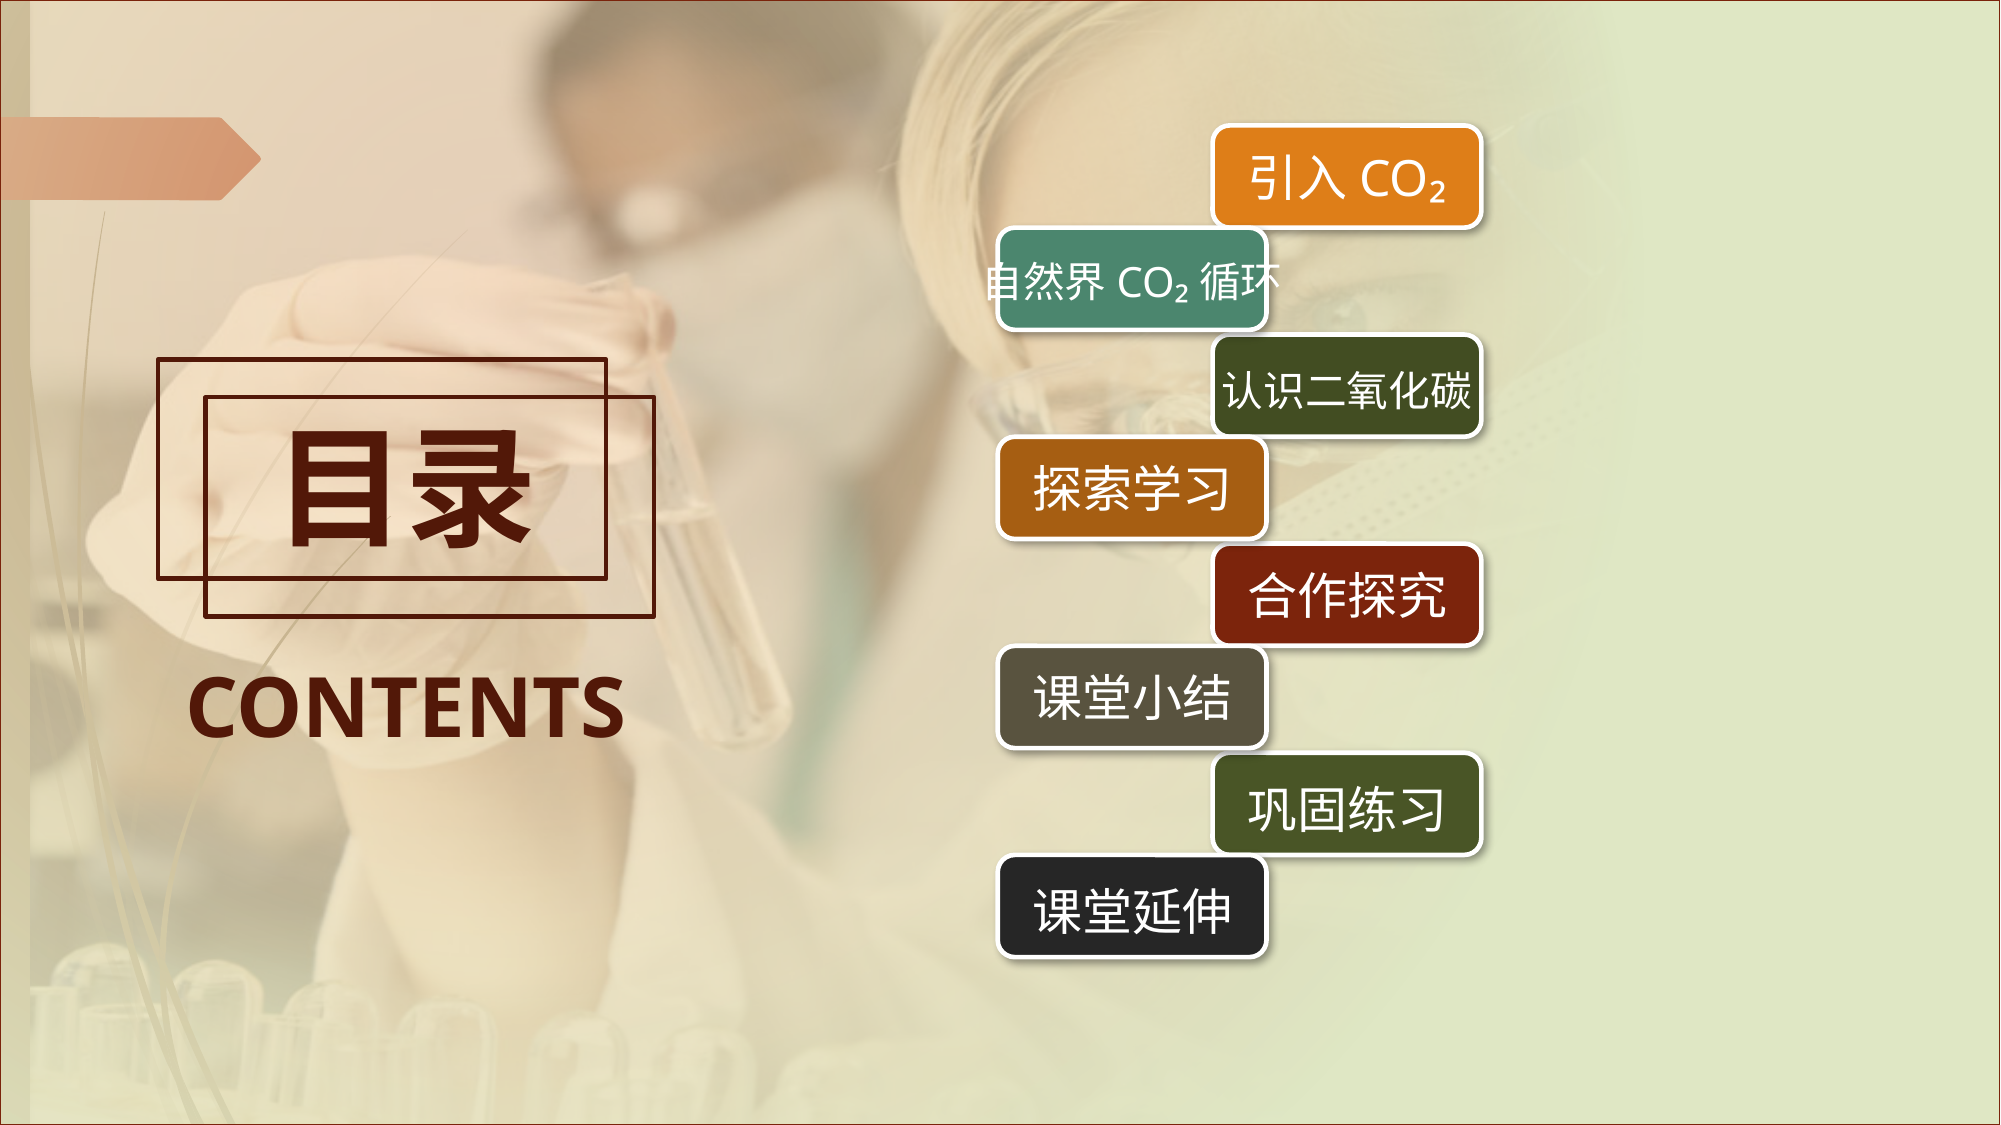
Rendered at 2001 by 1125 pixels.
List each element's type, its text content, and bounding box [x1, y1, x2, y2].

text_box CONTENTS [149, 647, 663, 762]
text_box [932, 227, 1332, 958]
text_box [157, 359, 655, 617]
text_box [0, 0, 2000, 1125]
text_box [1208, 125, 1486, 856]
